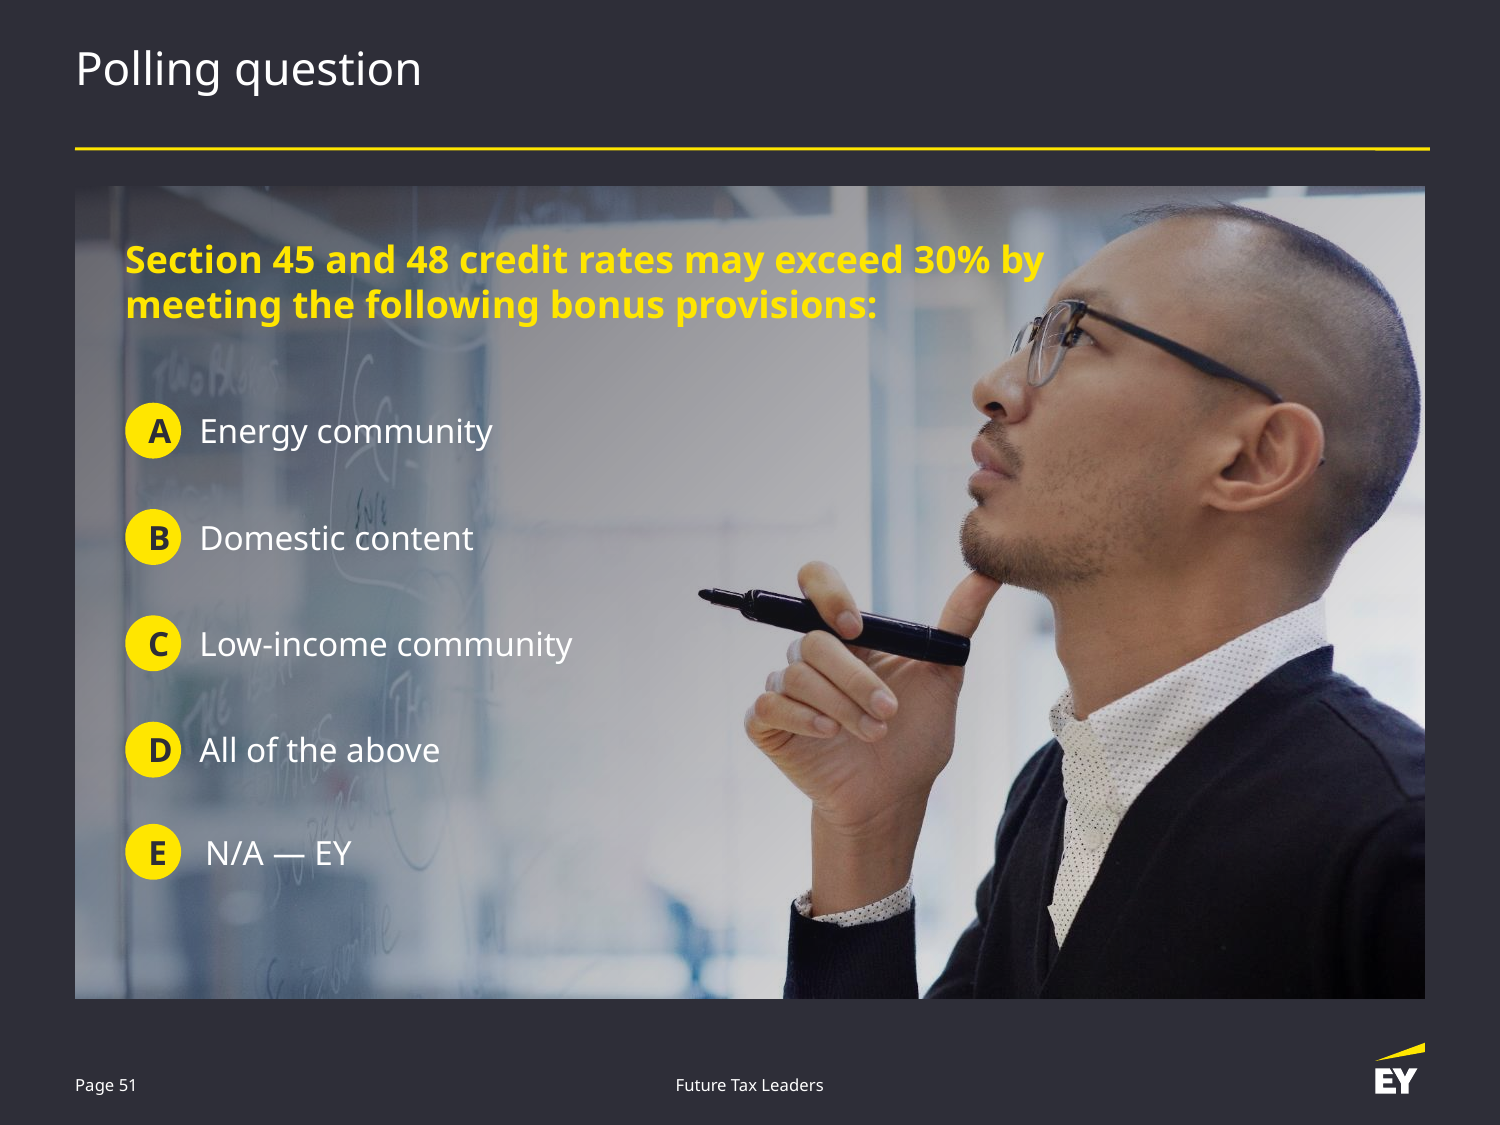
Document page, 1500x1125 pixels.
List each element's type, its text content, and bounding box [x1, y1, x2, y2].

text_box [125, 811, 953, 893]
title Polling question [75, 48, 1425, 146]
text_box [74, 186, 1426, 999]
